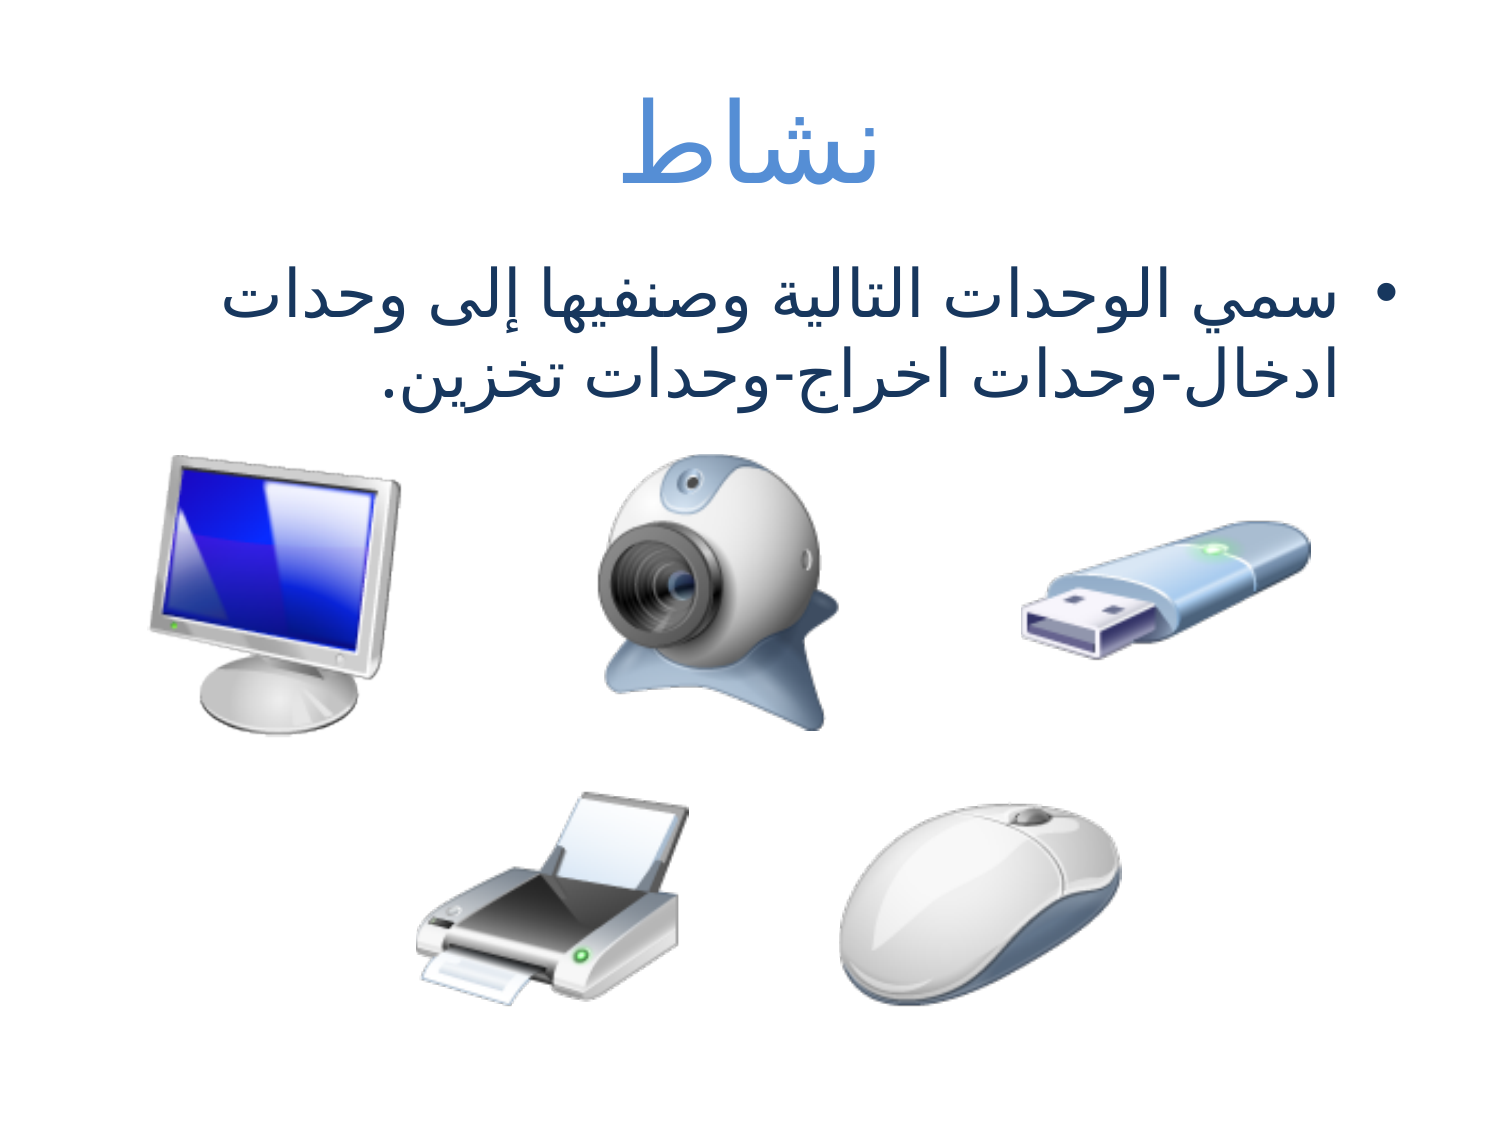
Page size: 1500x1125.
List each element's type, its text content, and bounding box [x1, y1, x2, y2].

title نشاط [75, 45, 1425, 233]
picture [1021, 454, 1311, 744]
list سمي الوحدات التالية وصنفيها إلى وحدات ادخال-وحدات اخراج-وحدات تخزين. [63, 243, 1414, 986]
picture [838, 763, 1123, 1047]
picture [416, 762, 690, 1036]
picture [128, 454, 417, 744]
picture [584, 454, 856, 732]
